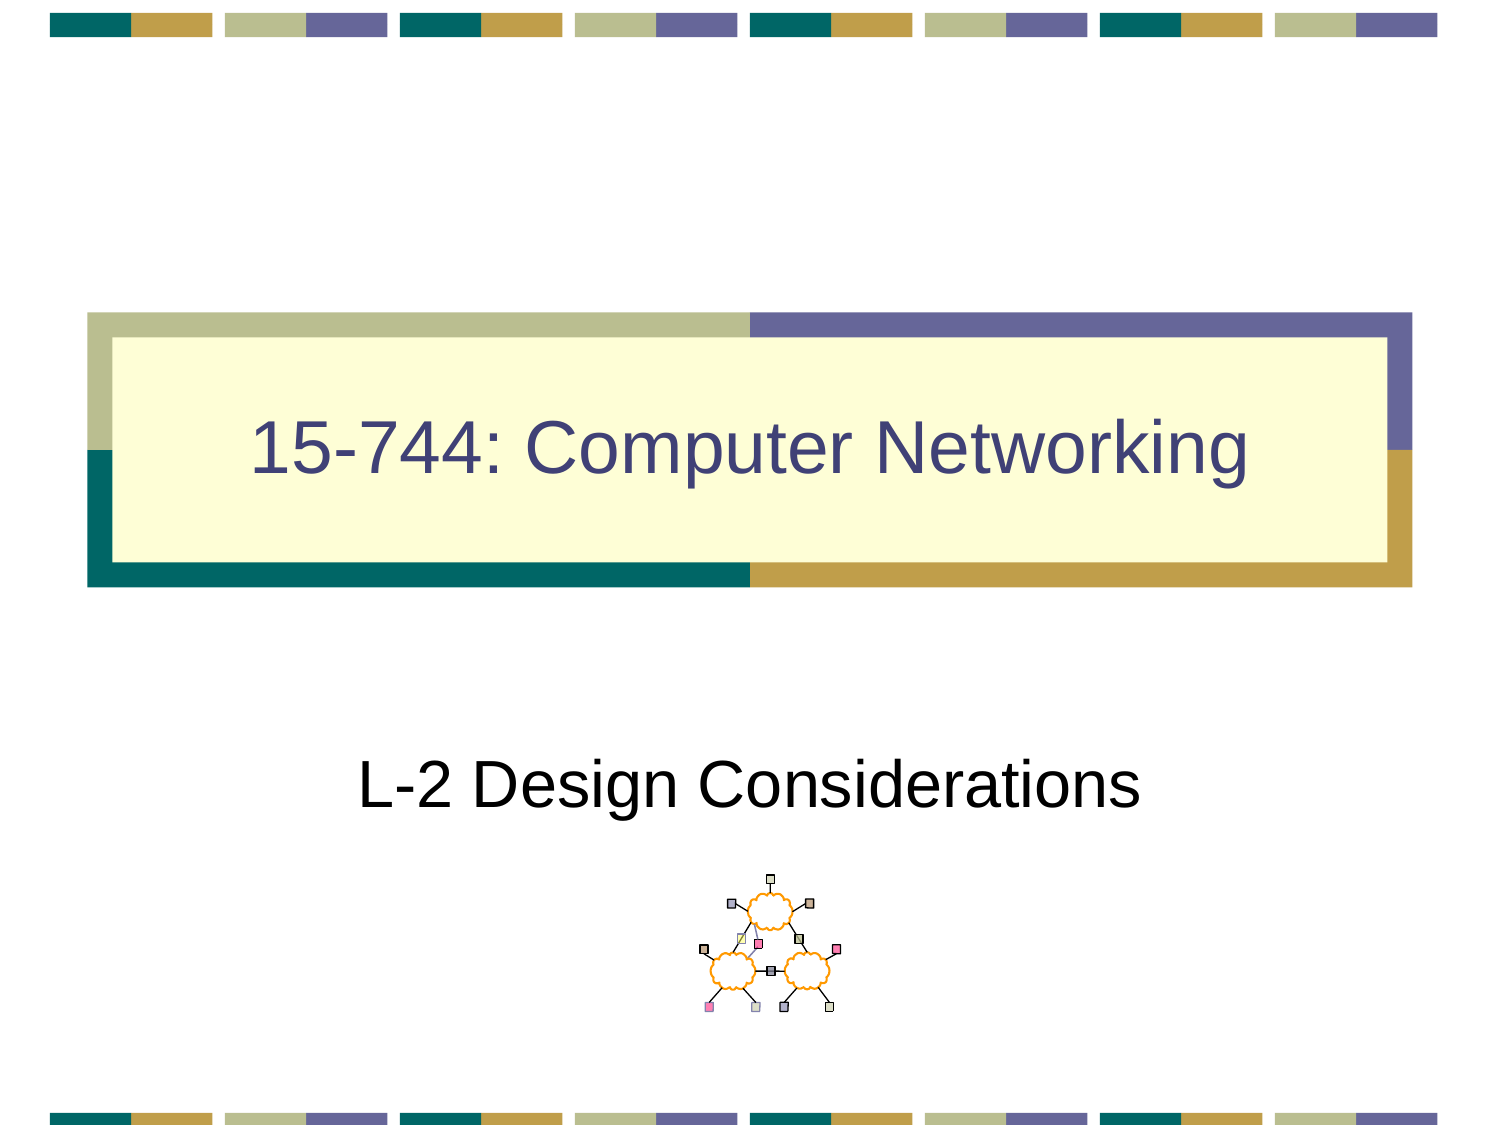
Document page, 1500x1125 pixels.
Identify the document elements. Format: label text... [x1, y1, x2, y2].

title 15-744: Computer Networking [112, 349, 1388, 538]
subtitle L-2 Design Considerations [224, 637, 1276, 926]
